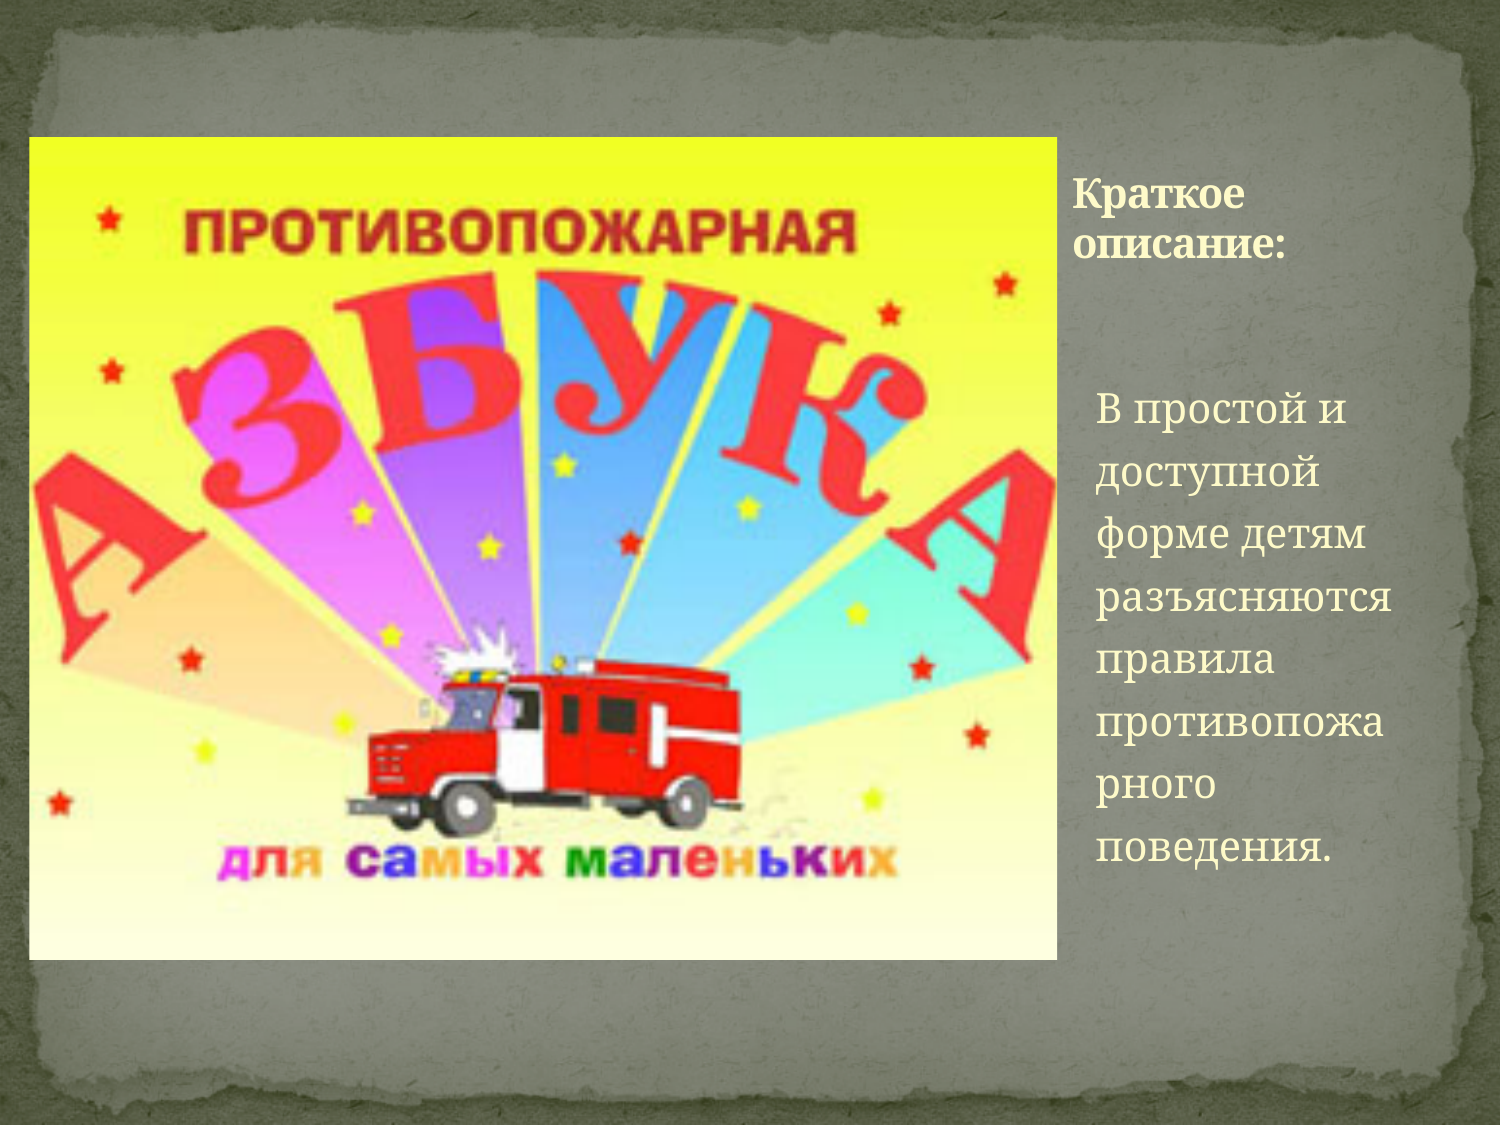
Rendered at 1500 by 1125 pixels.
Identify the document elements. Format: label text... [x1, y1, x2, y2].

title Краткое описание: [1067, 149, 1459, 325]
picture [29, 137, 1058, 960]
list В простой и доступной форме детям разъясняются правила противопожарного поведения. [1080, 361, 1419, 1087]
